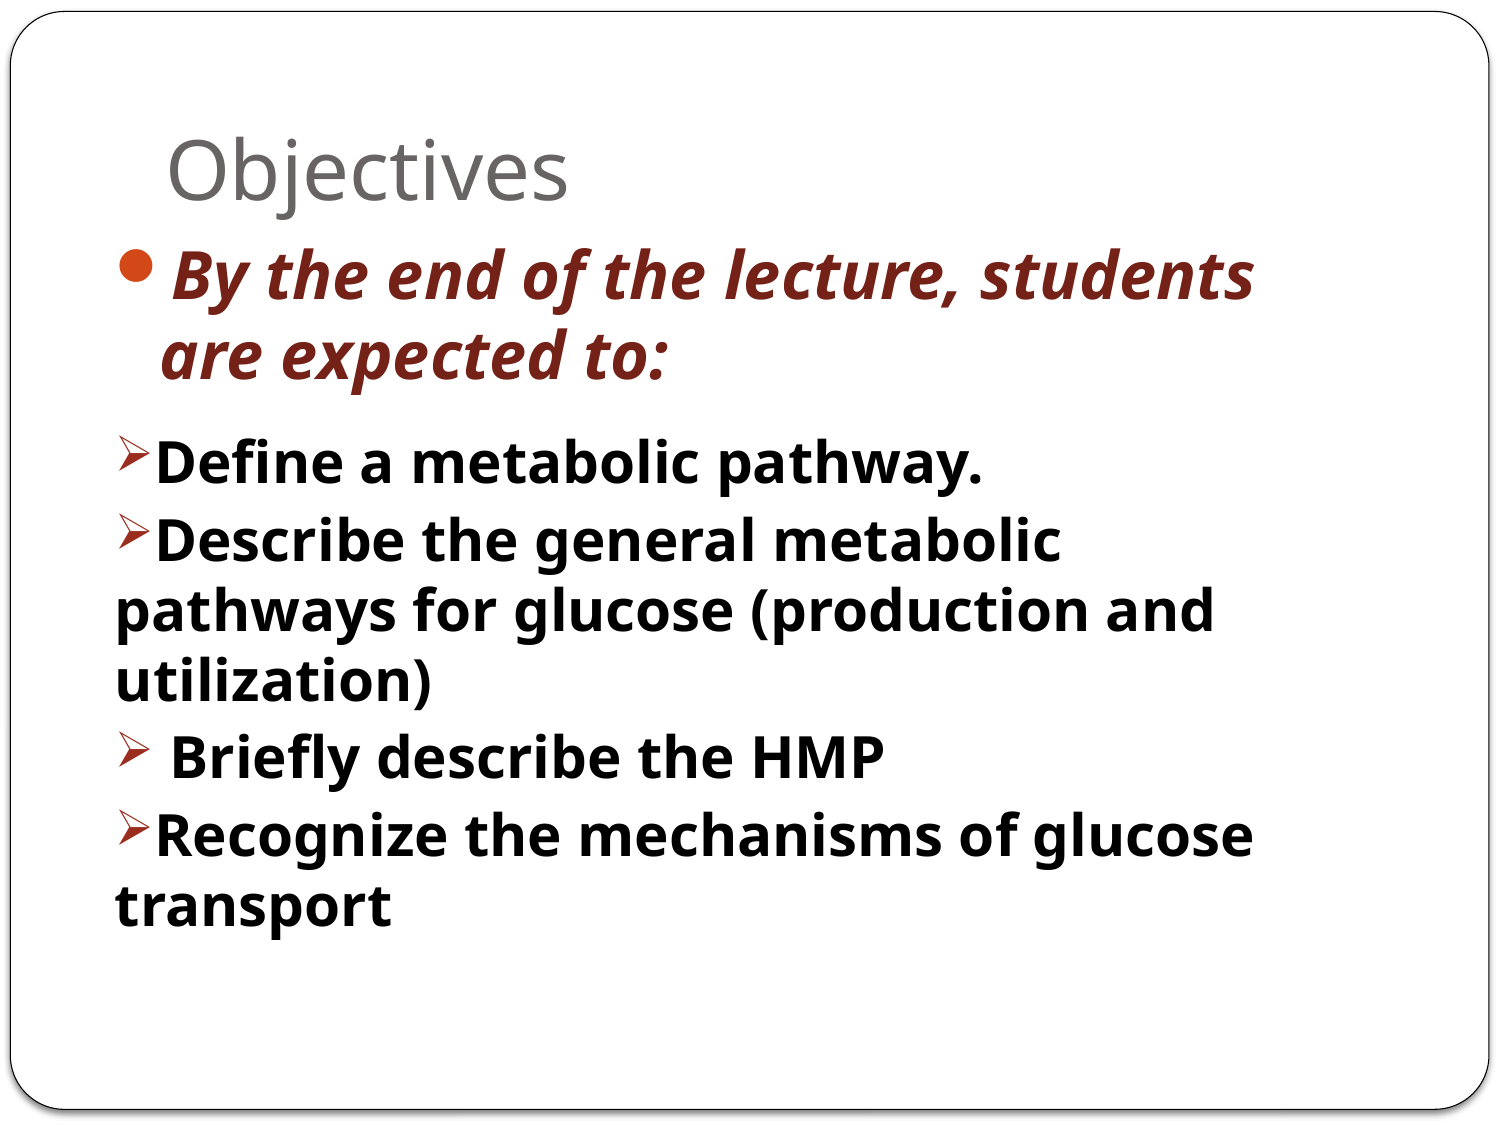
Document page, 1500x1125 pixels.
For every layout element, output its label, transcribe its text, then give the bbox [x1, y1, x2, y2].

title Objectives [150, 45, 1425, 233]
list By the end of the lecture, students are expected to: Define a metabolic pathway. Describe the general metabolic pathways for glucose (production and utilization) Briefly describe the HMP Recognize the mechanisms of glucose transport [99, 224, 1375, 975]
